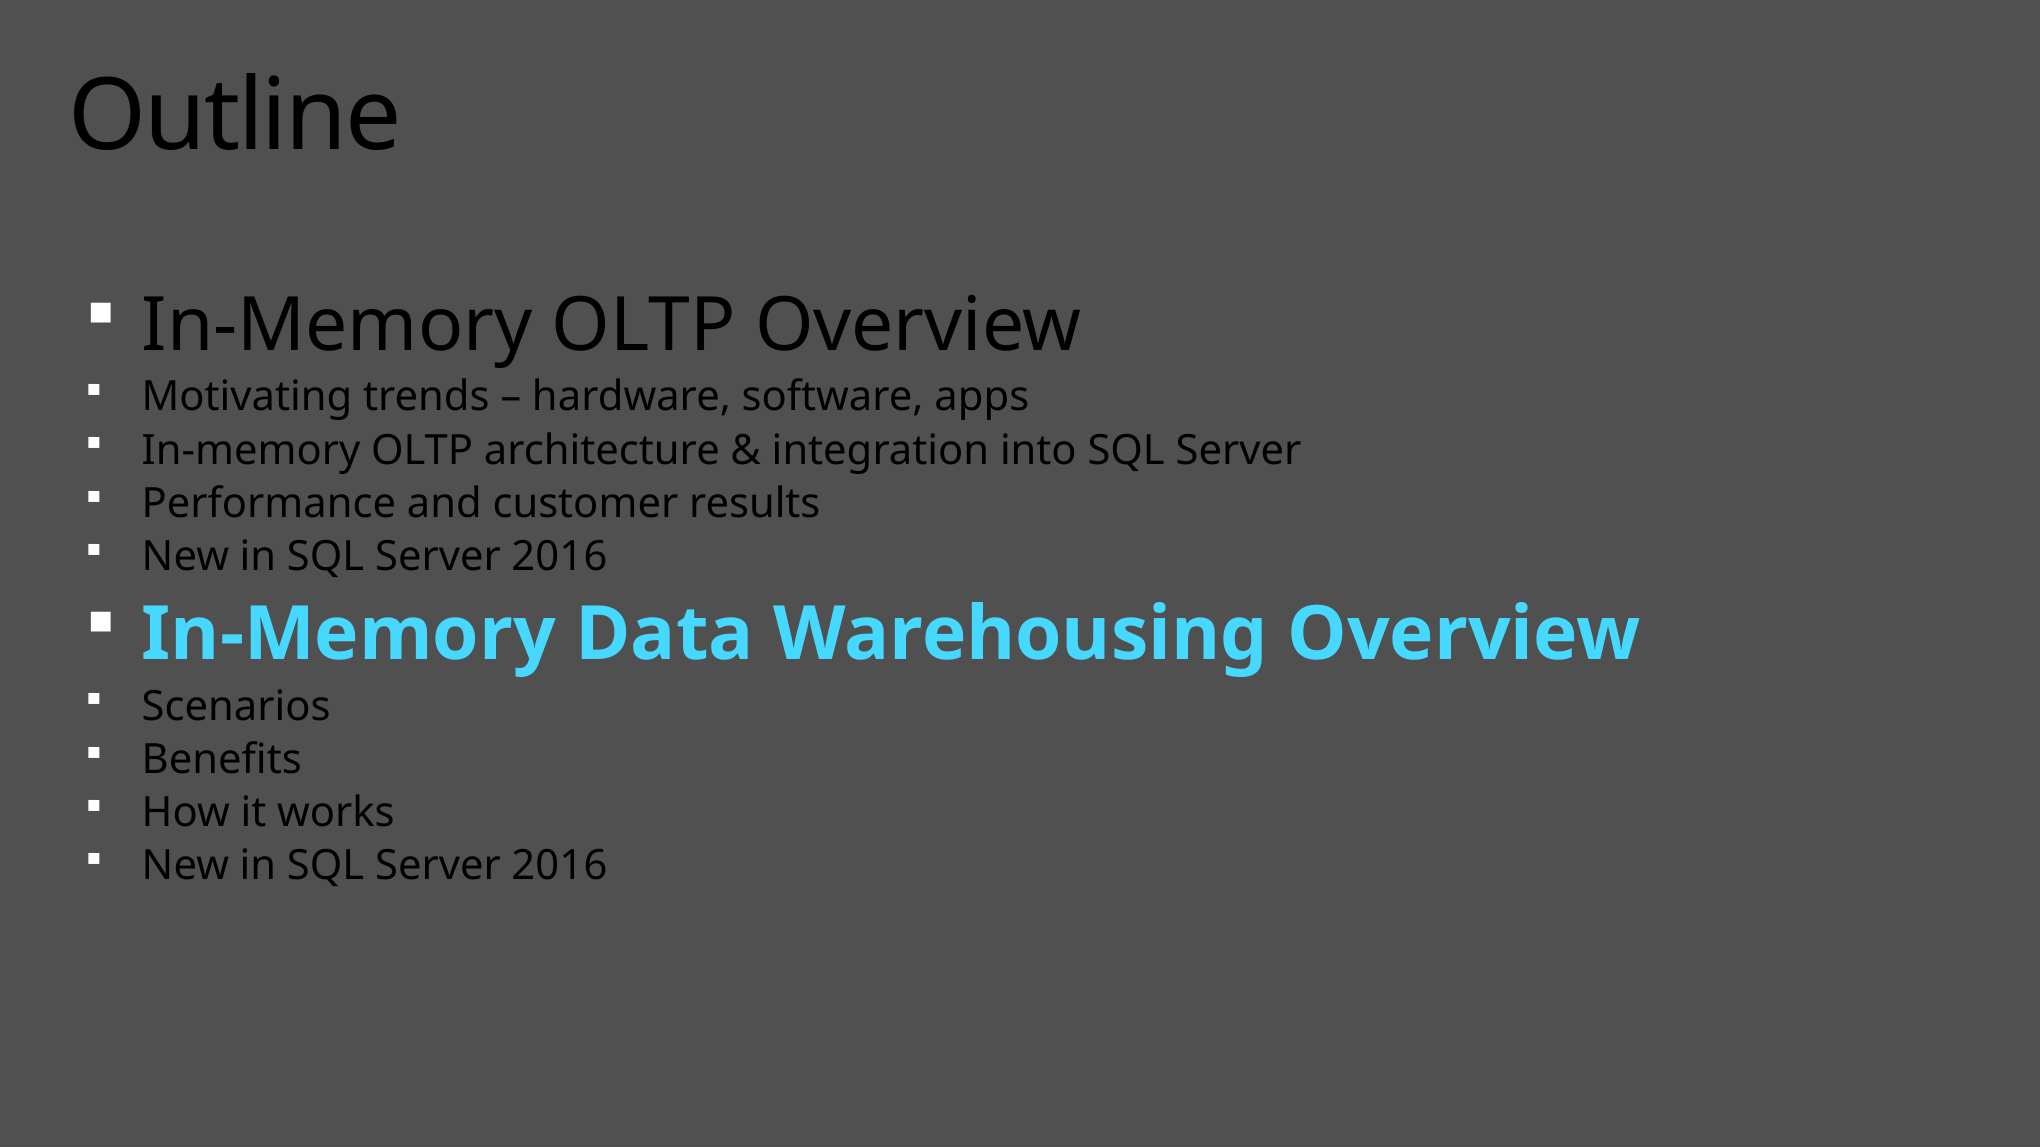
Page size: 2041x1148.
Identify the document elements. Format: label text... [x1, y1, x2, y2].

list In-Memory OLTP Overview Motivating trends – hardware, software, apps In-memory OLTP architecture & integration into SQL Server Performance and customer results New in SQL Server 2016 In-Memory Data Warehousing Overview Scenarios Benefits How it works New in SQL Server 2016 [61, 270, 2041, 927]
title Outline [45, 48, 1996, 199]
